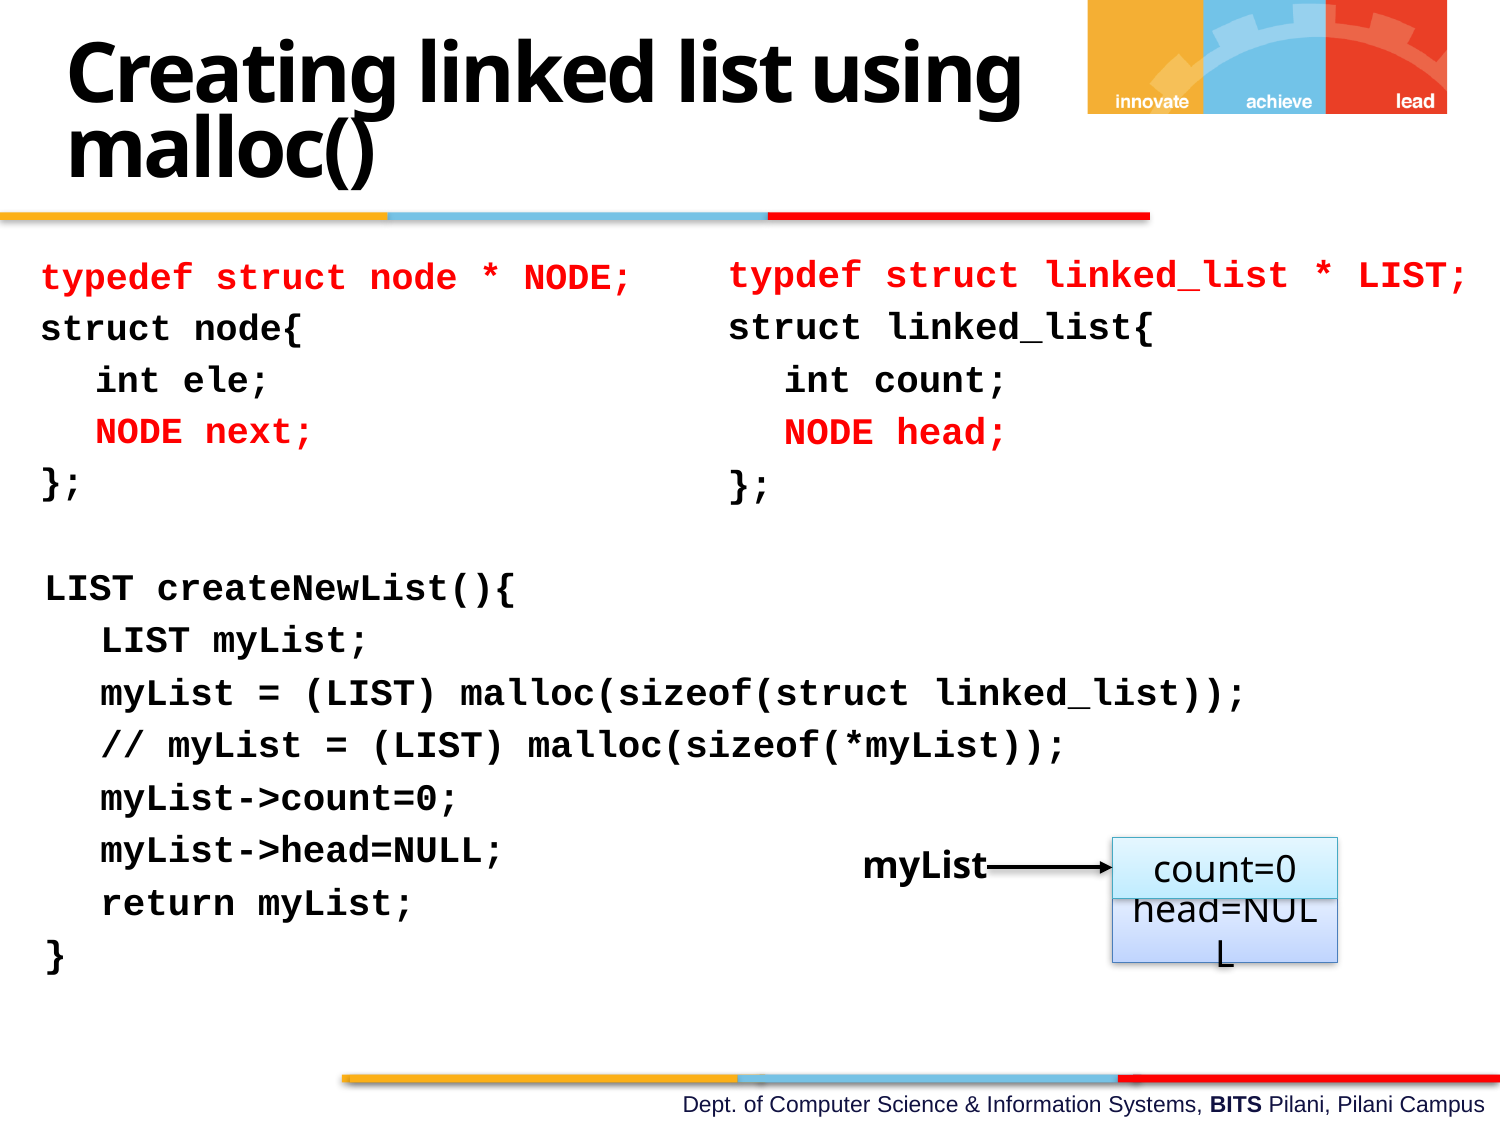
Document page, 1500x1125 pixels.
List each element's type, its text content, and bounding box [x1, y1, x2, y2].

list Creating linked list using malloc() [50, 24, 1088, 213]
text_box myList [812, 833, 1038, 894]
text_box typdef struct linked_list * LIST; struct linked_list{ int count; NODE head; }; [712, 242, 1488, 525]
picture [1087, 0, 1448, 114]
text_box LIST createNewList(){ LIST myList; myList = (LIST) malloc(sizeof(struct linked_list)); // myList = (LIST) malloc(sizeof(*myList)); myList->count=0; myList->head=NULL; return myList; } [29, 554, 1475, 1113]
text_box count=0 [1112, 837, 1338, 899]
list typedef struct node * NODE; struct node{ int ele; NODE next; }; [24, 245, 663, 525]
text_box head=NULL [1112, 903, 1338, 963]
